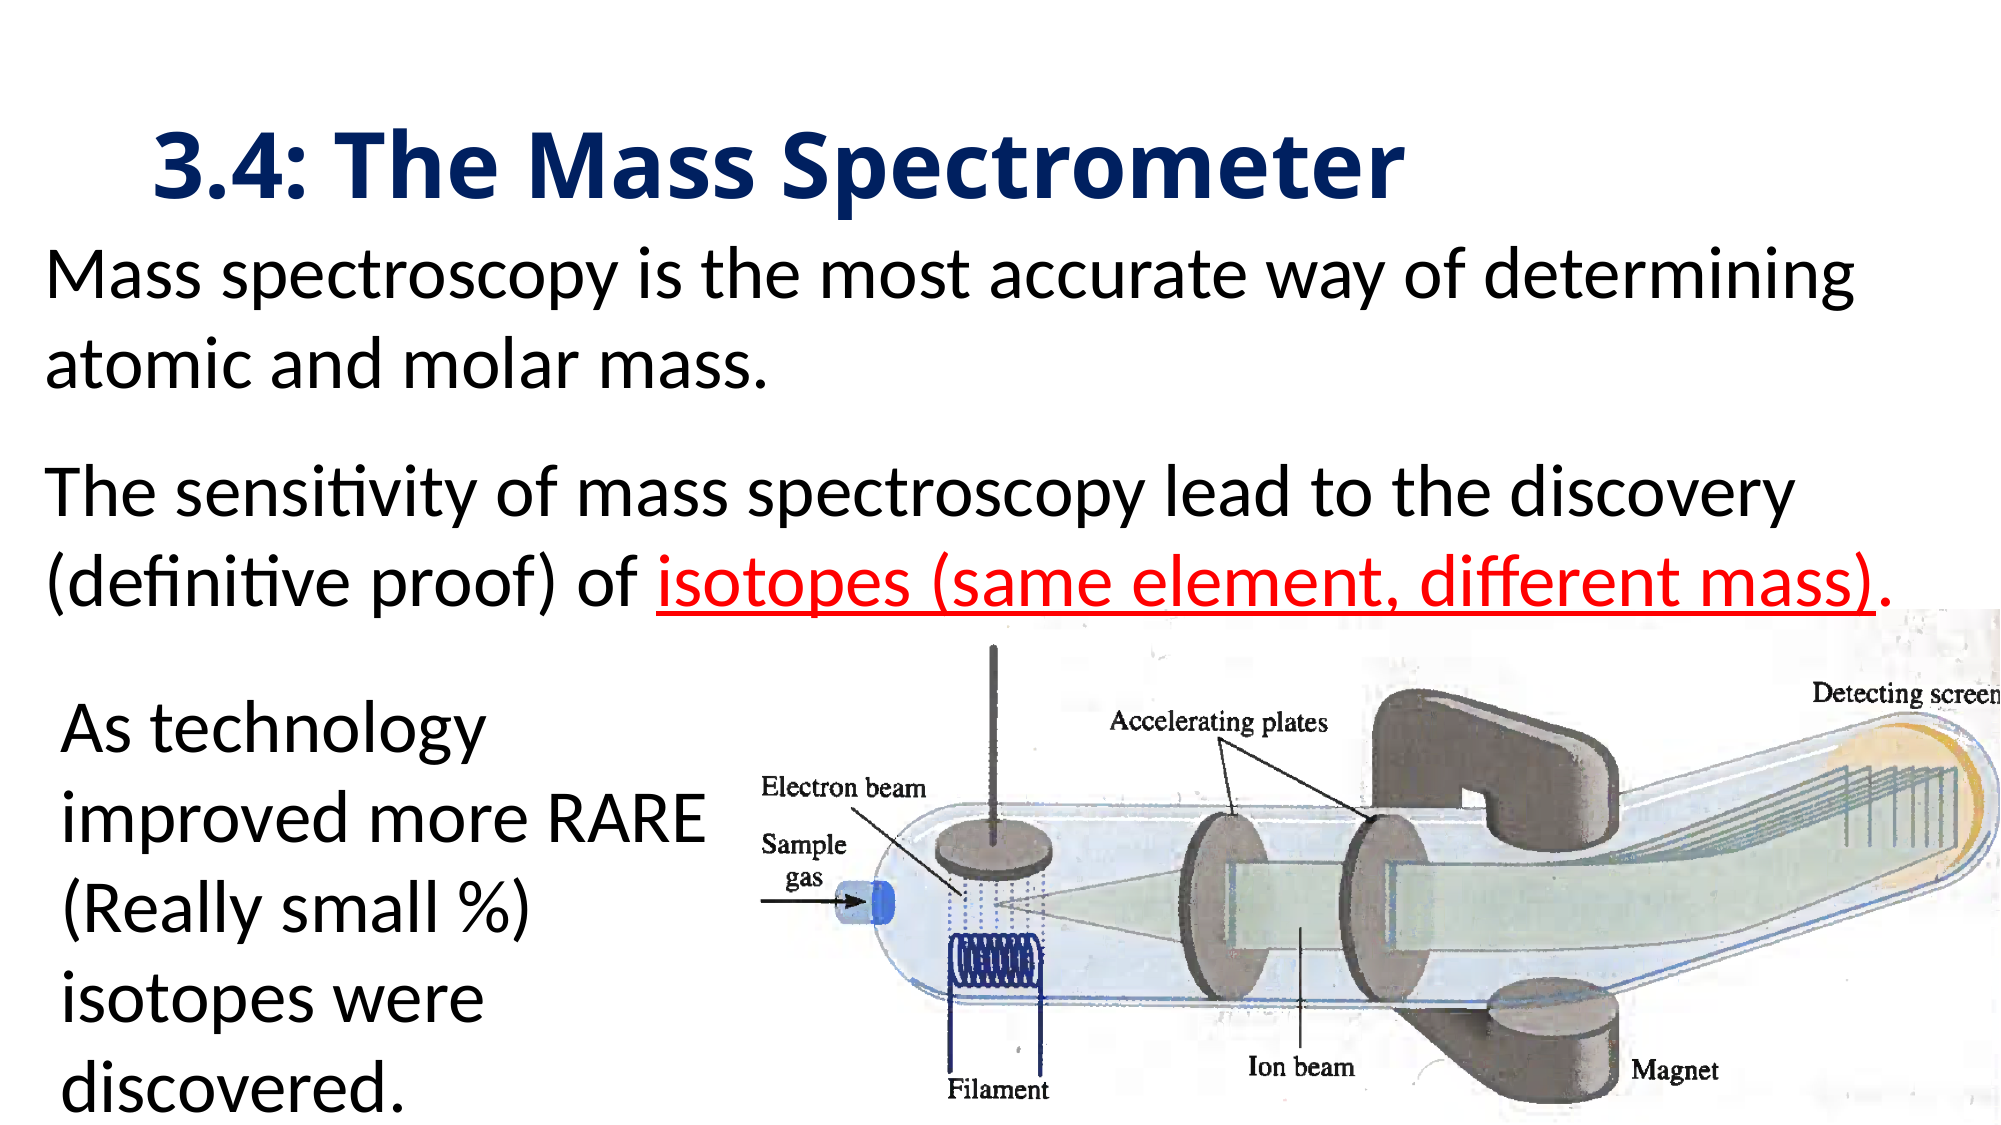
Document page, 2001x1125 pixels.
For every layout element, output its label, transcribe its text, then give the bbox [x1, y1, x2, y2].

text_box The sensitivity of mass spectroscopy lead to the discovery (definitive proof) of isotopes (same element, different mass). [29, 433, 1955, 629]
text_box As technology improved more RARE (Really small %) isotopes were discovered. [45, 670, 749, 1125]
picture [749, 609, 2000, 1125]
text_box Mass spectroscopy is the most accurate way of determining atomic and molar mass. [29, 216, 1955, 411]
title 3.4: The Mass Spectrometer [137, 59, 1863, 216]
